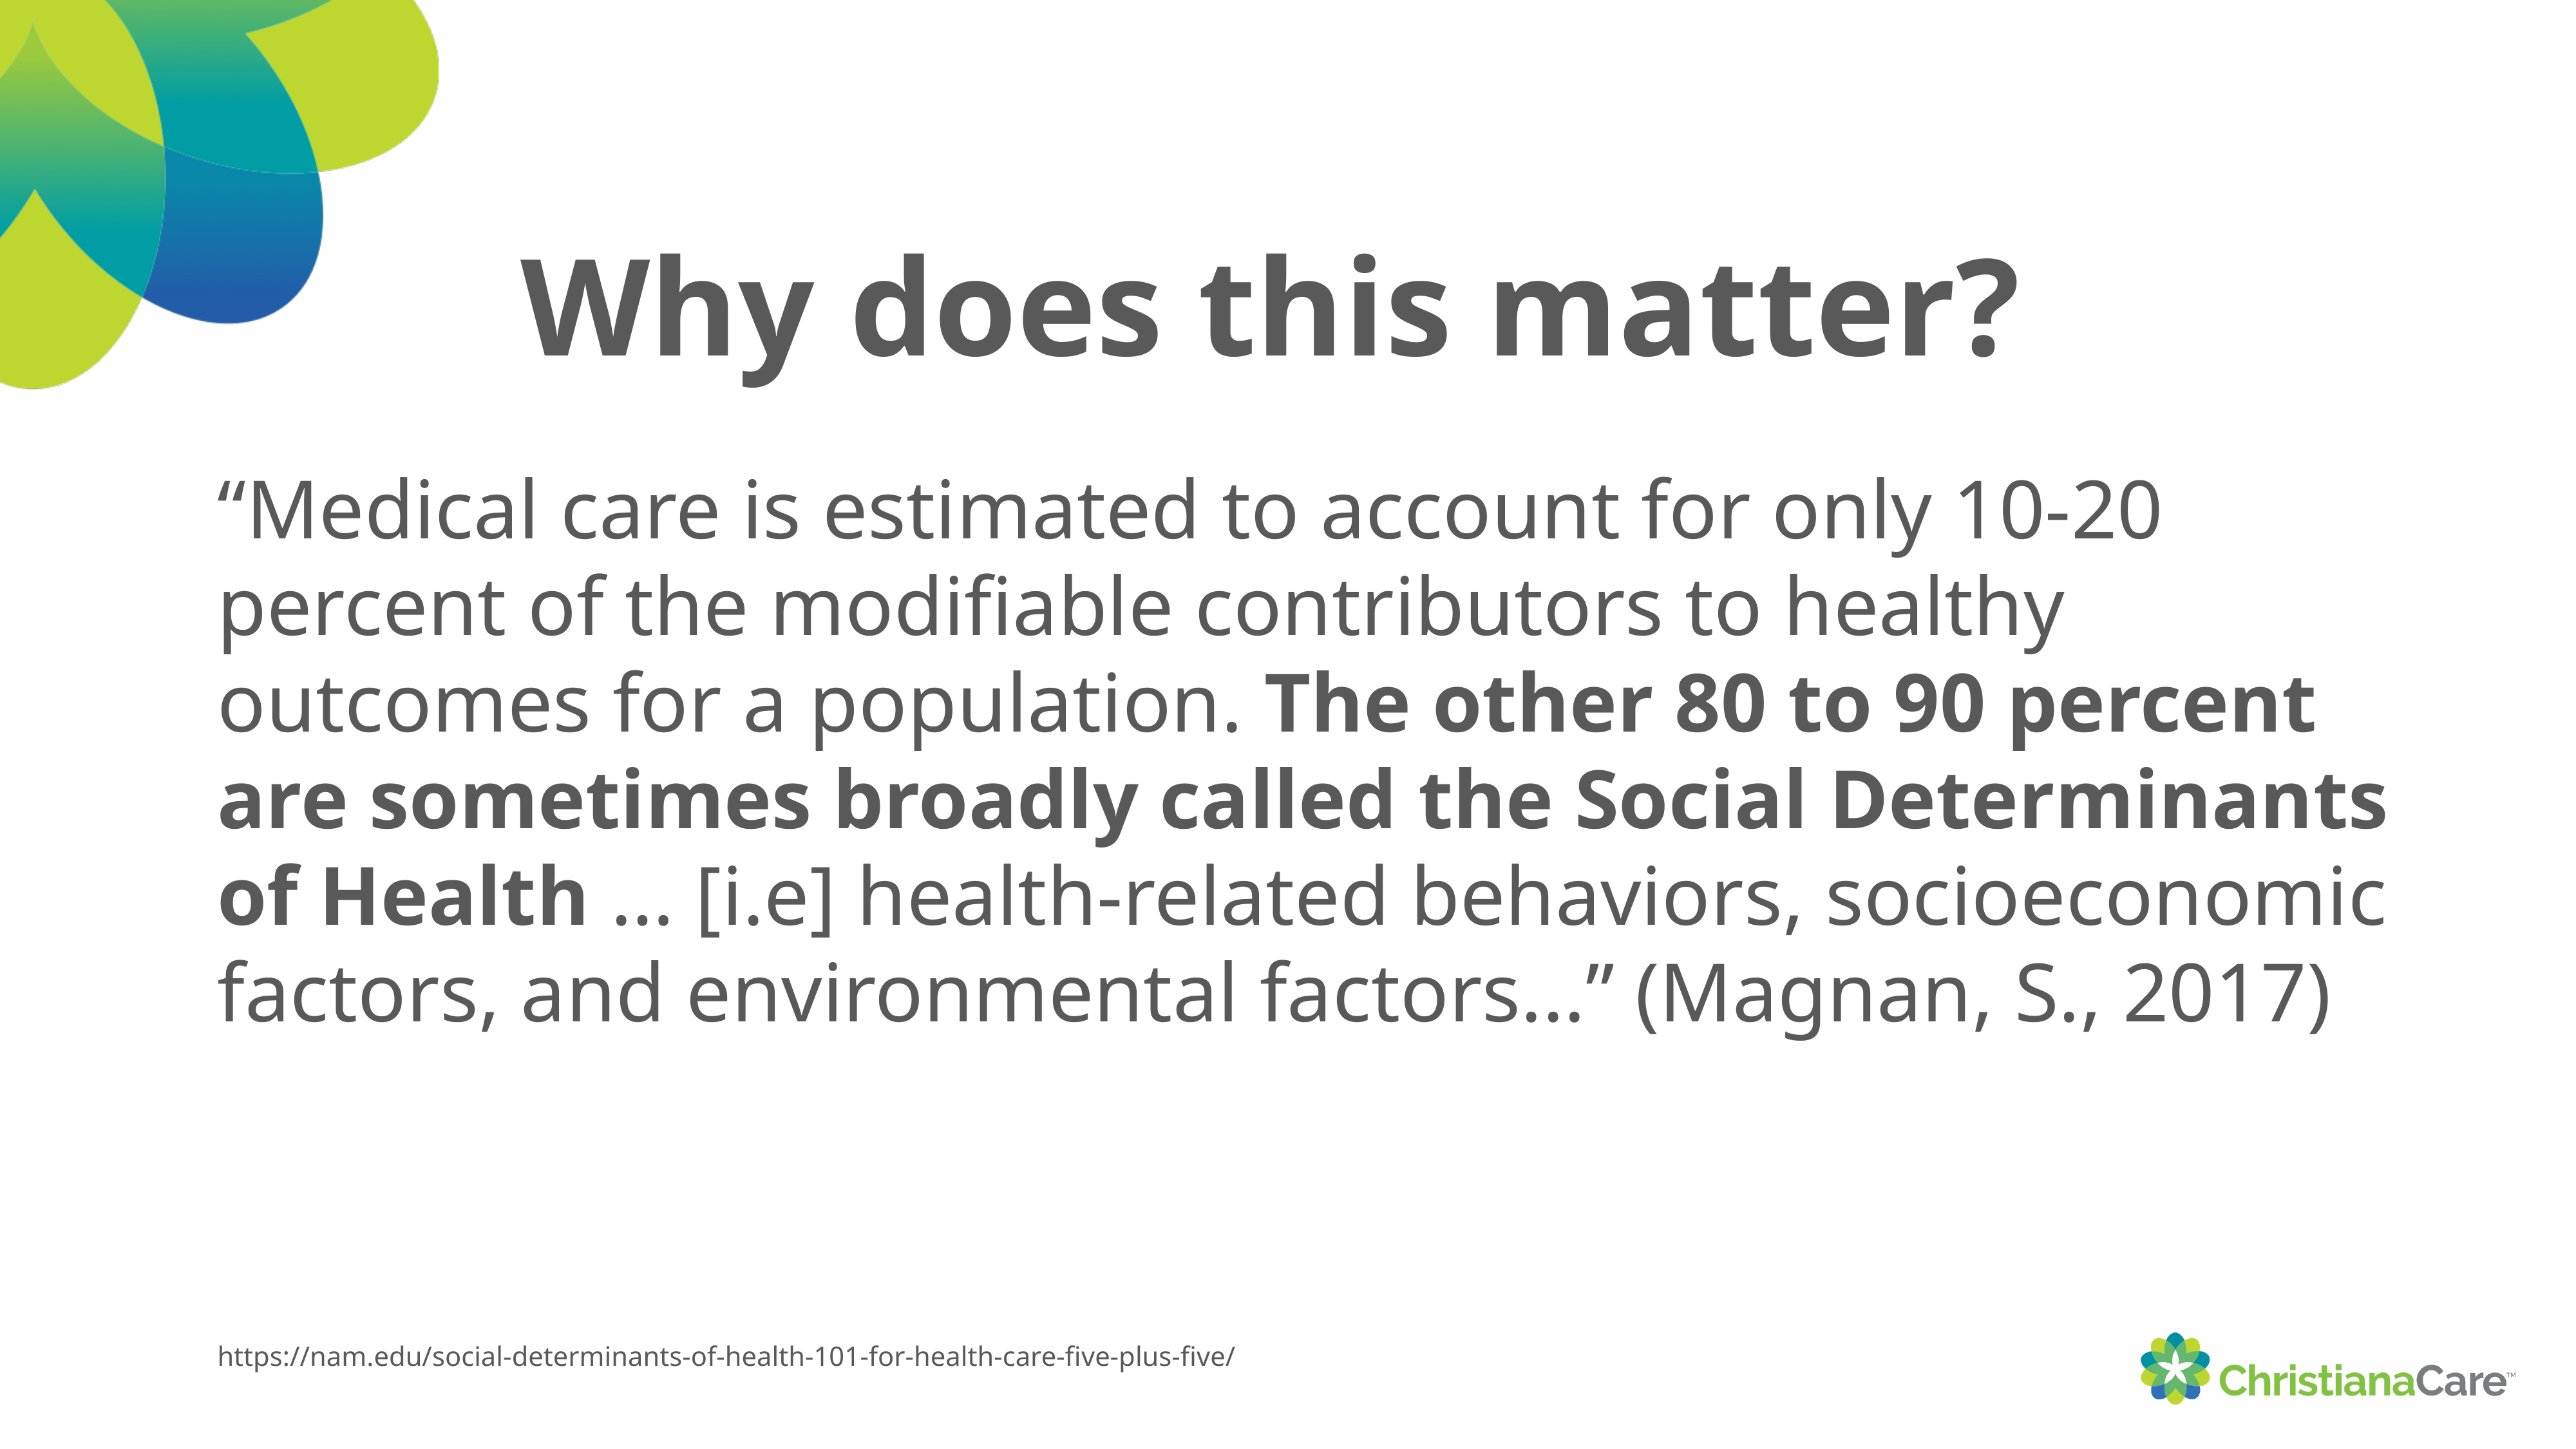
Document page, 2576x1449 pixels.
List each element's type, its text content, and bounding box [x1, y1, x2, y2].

picture [2141, 1332, 2515, 1405]
list “Medical care is estimated to account for only 10-20 percent of the modifiable contributors to healthy outcomes for a population. The other 80 to 90 percent are sometimes broadly called the Social Determinants of Health … [i.e] health-related behaviors, socioeconomic factors, and environmental factors...” (Magnan, S., 2017) https://nam.edu/social-determinants-of-health-101-for-health-care-five-plus-five/ [212, 853, 2431, 1264]
title Why does this matter? [160, 181, 2380, 423]
picture [0, 0, 440, 390]
